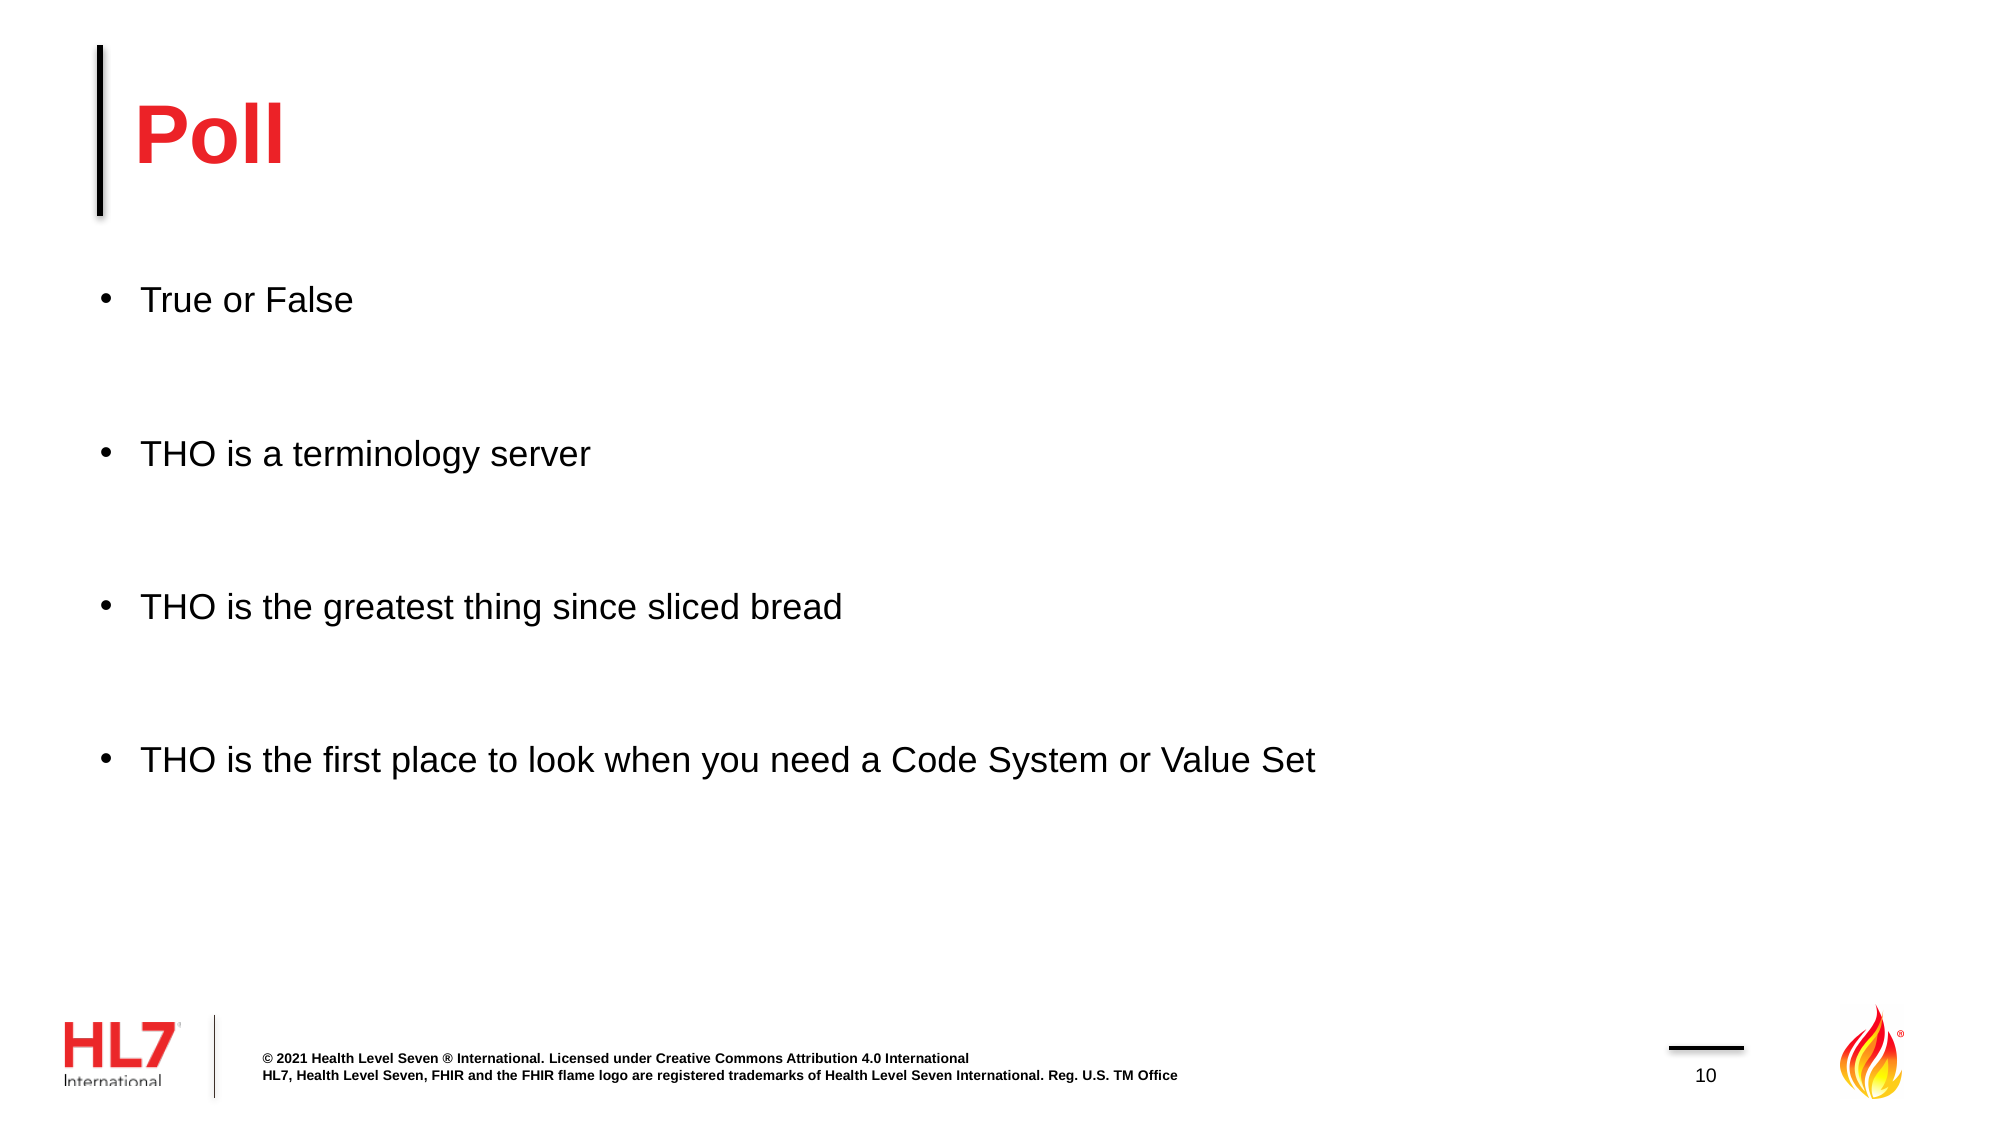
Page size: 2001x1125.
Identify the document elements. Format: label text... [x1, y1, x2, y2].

footer © 2021 Health Level Seven ® International. Licensed under Creative Commons Attribution 4.0 International HL7, Health Level Seven, FHIR and the FHIR flame logo are registered trademarks of Health Level Seven International. Reg. U.S. TM Office [262, 1048, 1254, 1083]
list True or False THO is a terminology server THO is the greatest thing since sliced bread THO is the first place to look when you need a Code System or Value Set [100, 276, 1900, 1125]
title Poll [134, 45, 1935, 217]
slide_number 10 [1676, 1051, 1736, 1087]
picture [1900, 1004, 1904, 1099]
